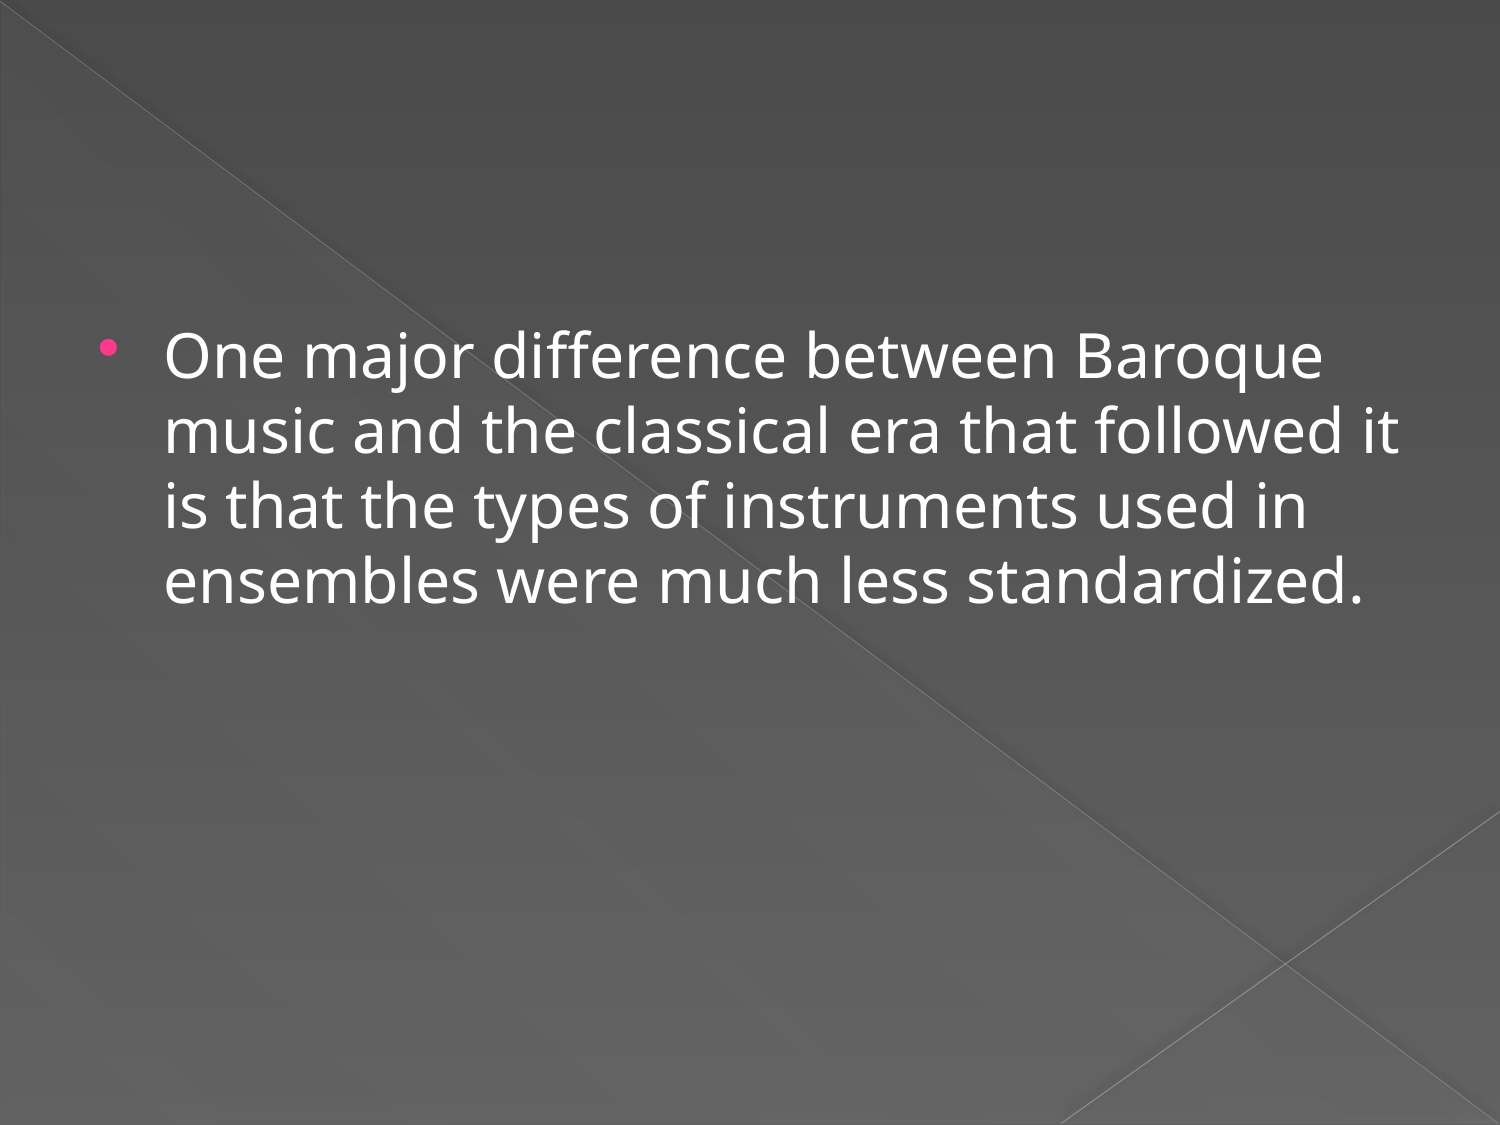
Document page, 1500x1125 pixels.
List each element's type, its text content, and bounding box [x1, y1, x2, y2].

list One major difference between Baroque music and the classical era that followed it is that the types of instruments used in ensembles were much less standardized. [75, 308, 1425, 1059]
